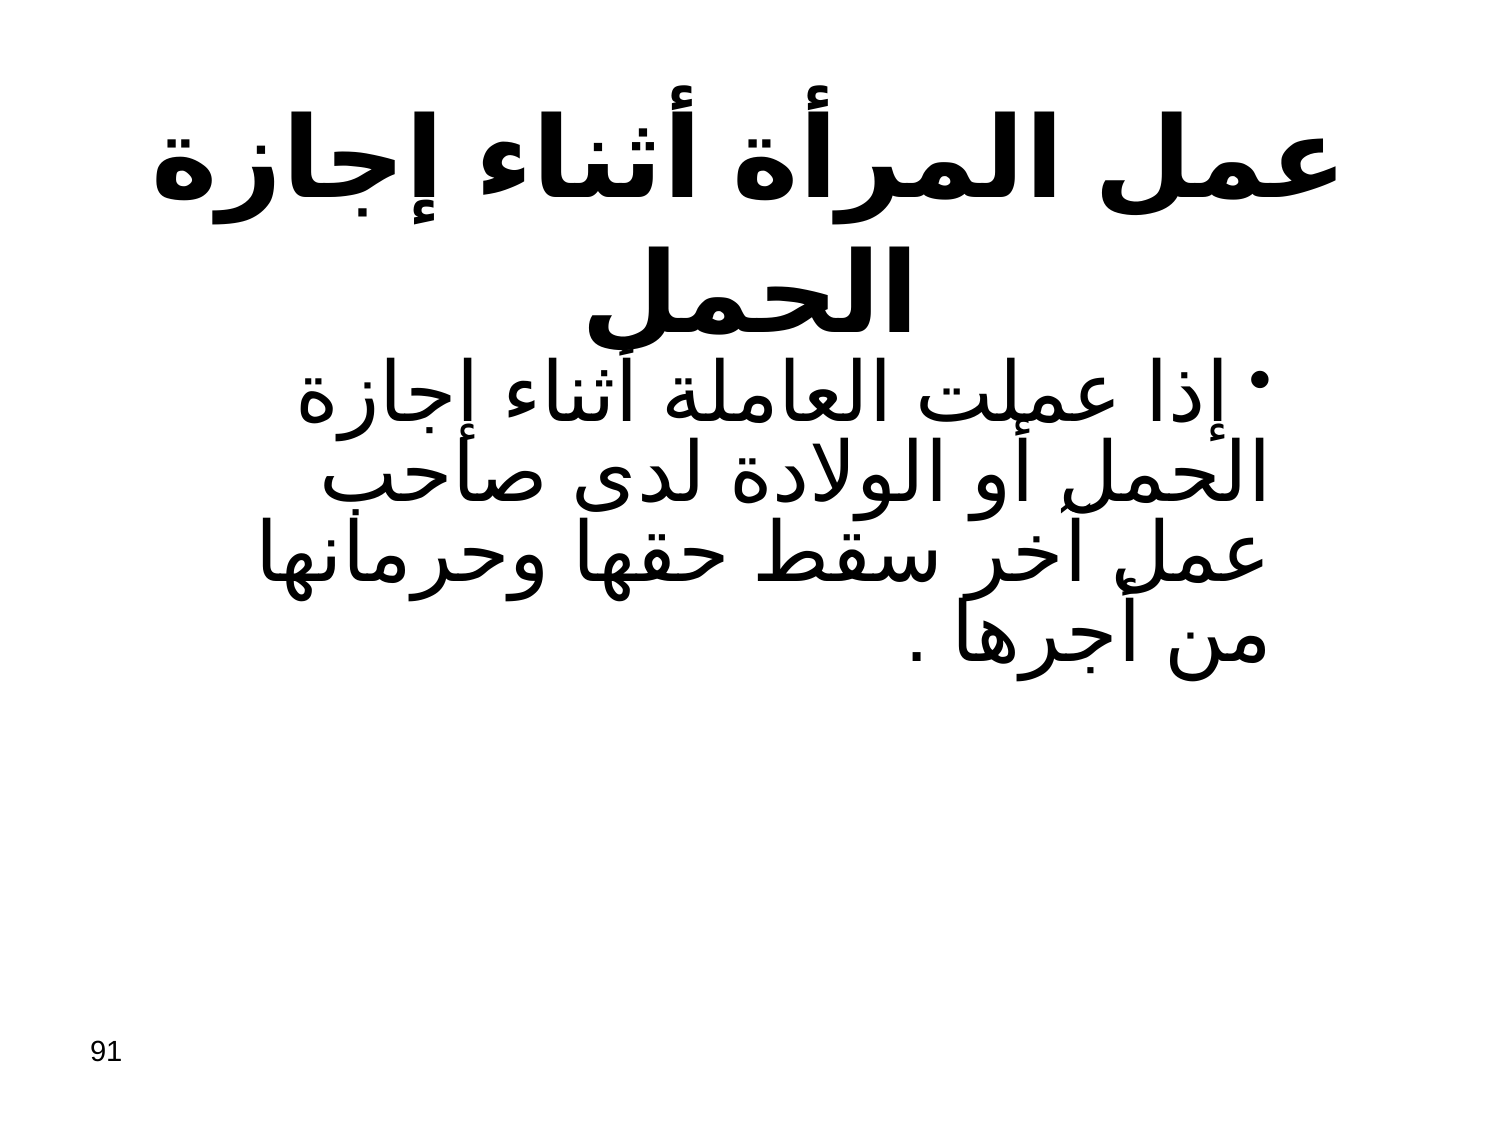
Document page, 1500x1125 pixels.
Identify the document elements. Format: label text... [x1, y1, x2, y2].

slide_number 91 [74, 1024, 426, 1103]
subtitle إذا عملت العاملة أثناء إجازة الحمل أو الولادة لدى صاحب عمل آخر سقط حقها وحرمانها من أجرها . [237, 349, 1288, 851]
title عمل المرأة أثناء إجازة الحمل [112, 99, 1388, 342]
